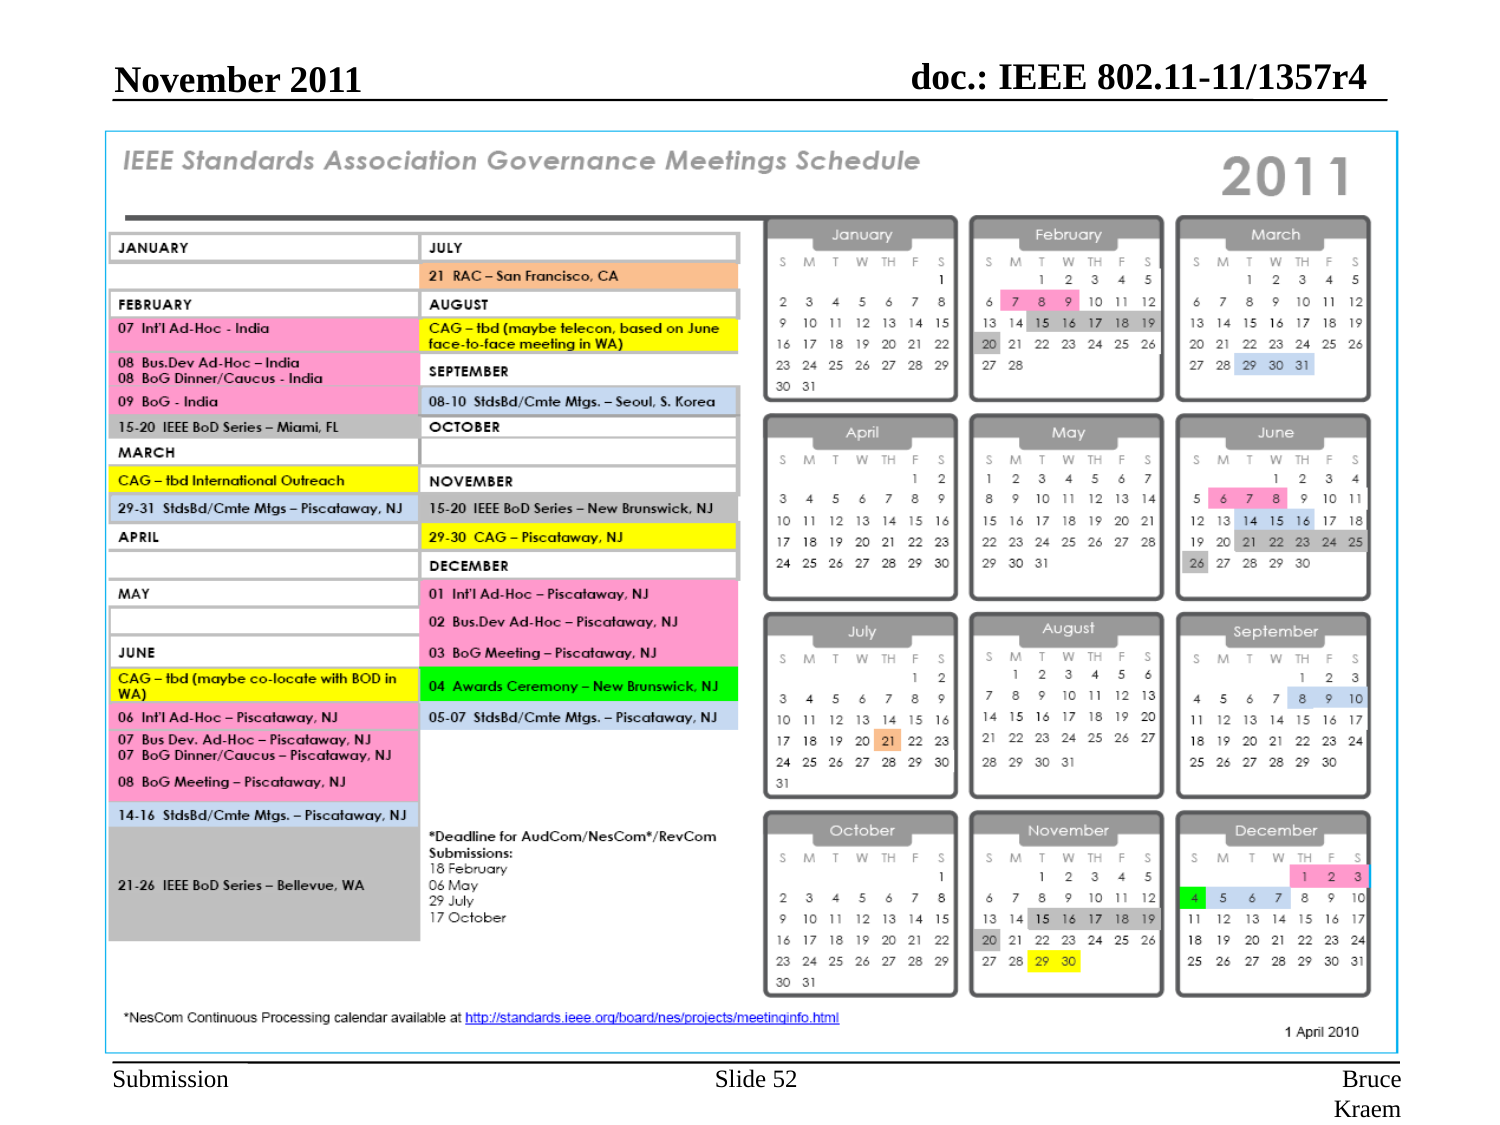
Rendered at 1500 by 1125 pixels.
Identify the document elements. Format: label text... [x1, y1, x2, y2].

slide_number Slide 52 [714, 1066, 798, 1093]
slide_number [114, 54, 366, 100]
picture [98, 123, 1402, 1059]
footer Bruce Kraemer, Marvell [1325, 1065, 1402, 1093]
